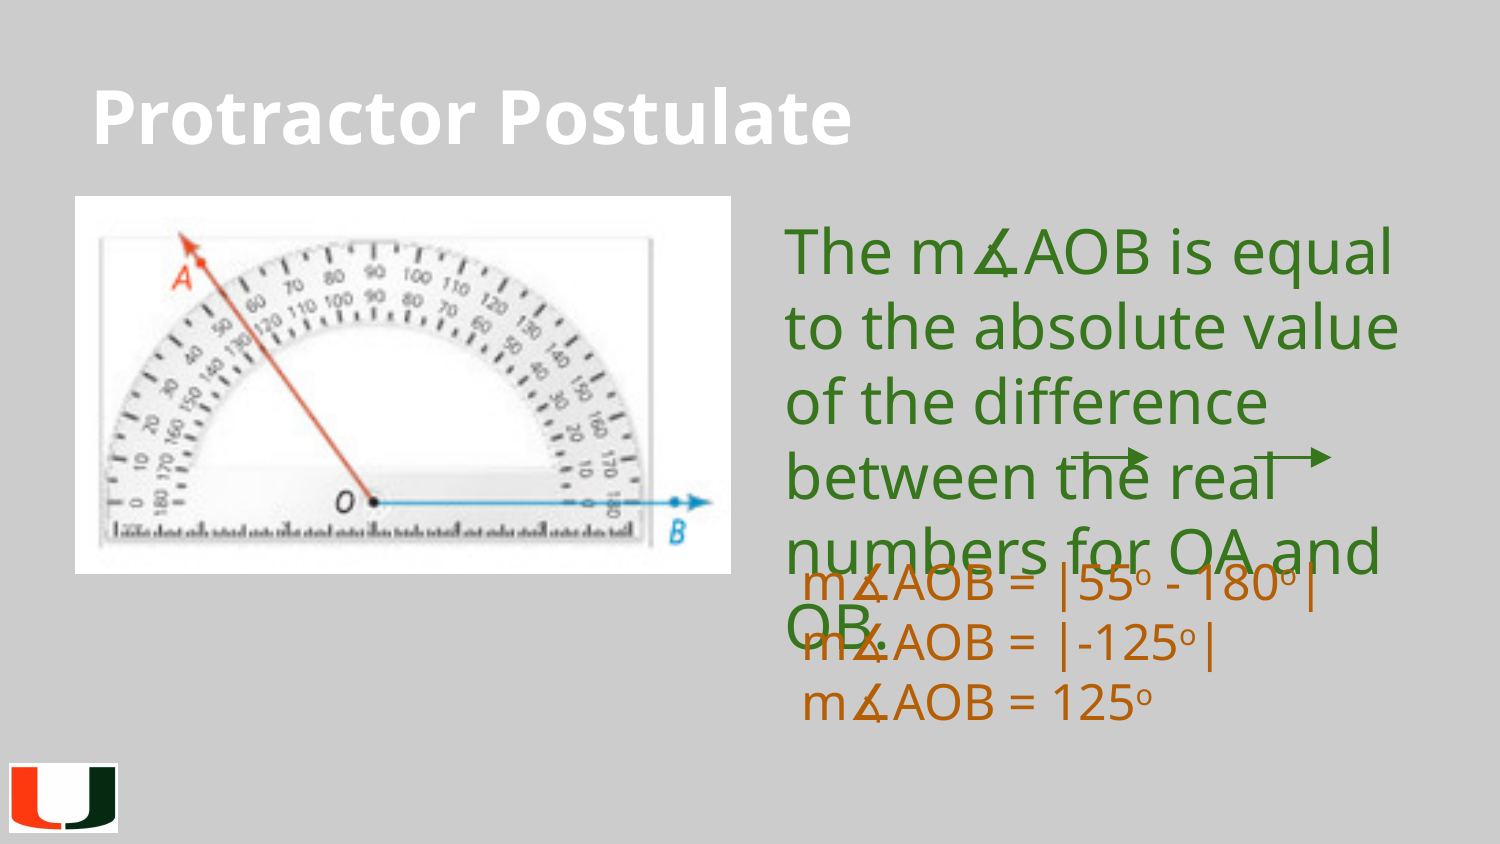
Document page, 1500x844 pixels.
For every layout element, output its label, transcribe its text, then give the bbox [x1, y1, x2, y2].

picture [9, 763, 118, 833]
title Protractor Postulate [75, 33, 1425, 175]
picture [74, 196, 731, 574]
list The m∡AOB is equal to the absolute value of the difference between the real numbers for OA and OB. [769, 196, 1425, 808]
text_box m∡AOB = |55o - 180o| m∡AOB = |-125o| m∡AOB = 125o [786, 534, 1375, 793]
